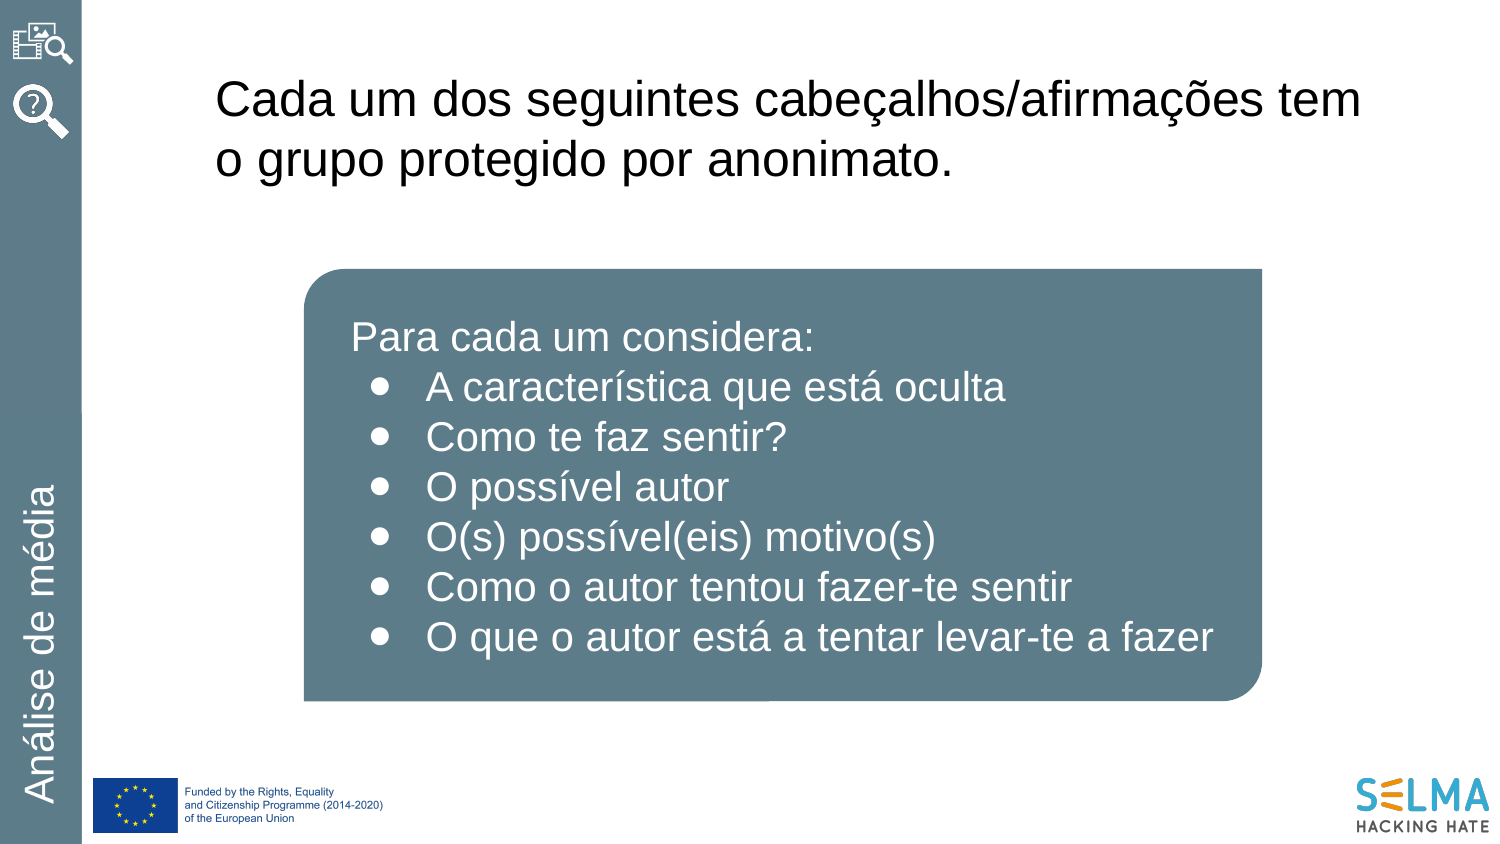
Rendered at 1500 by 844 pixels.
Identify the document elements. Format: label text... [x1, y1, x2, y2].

text_box Cada um dos seguintes cabeçalhos/afirmações tem o grupo protegido por anonimato. [200, 51, 1393, 192]
picture [0, 0, 82, 413]
picture [1357, 778, 1489, 833]
picture [93, 778, 383, 833]
text_box Para cada um considera: A característica que está oculta Como te faz sentir? O possível autor O(s) possível(eis) motivo(s) Como o autor tentou fazer-te sentir O que o autor está a tentar levar-te a fazer [335, 244, 1275, 677]
text_box [303, 270, 1259, 702]
